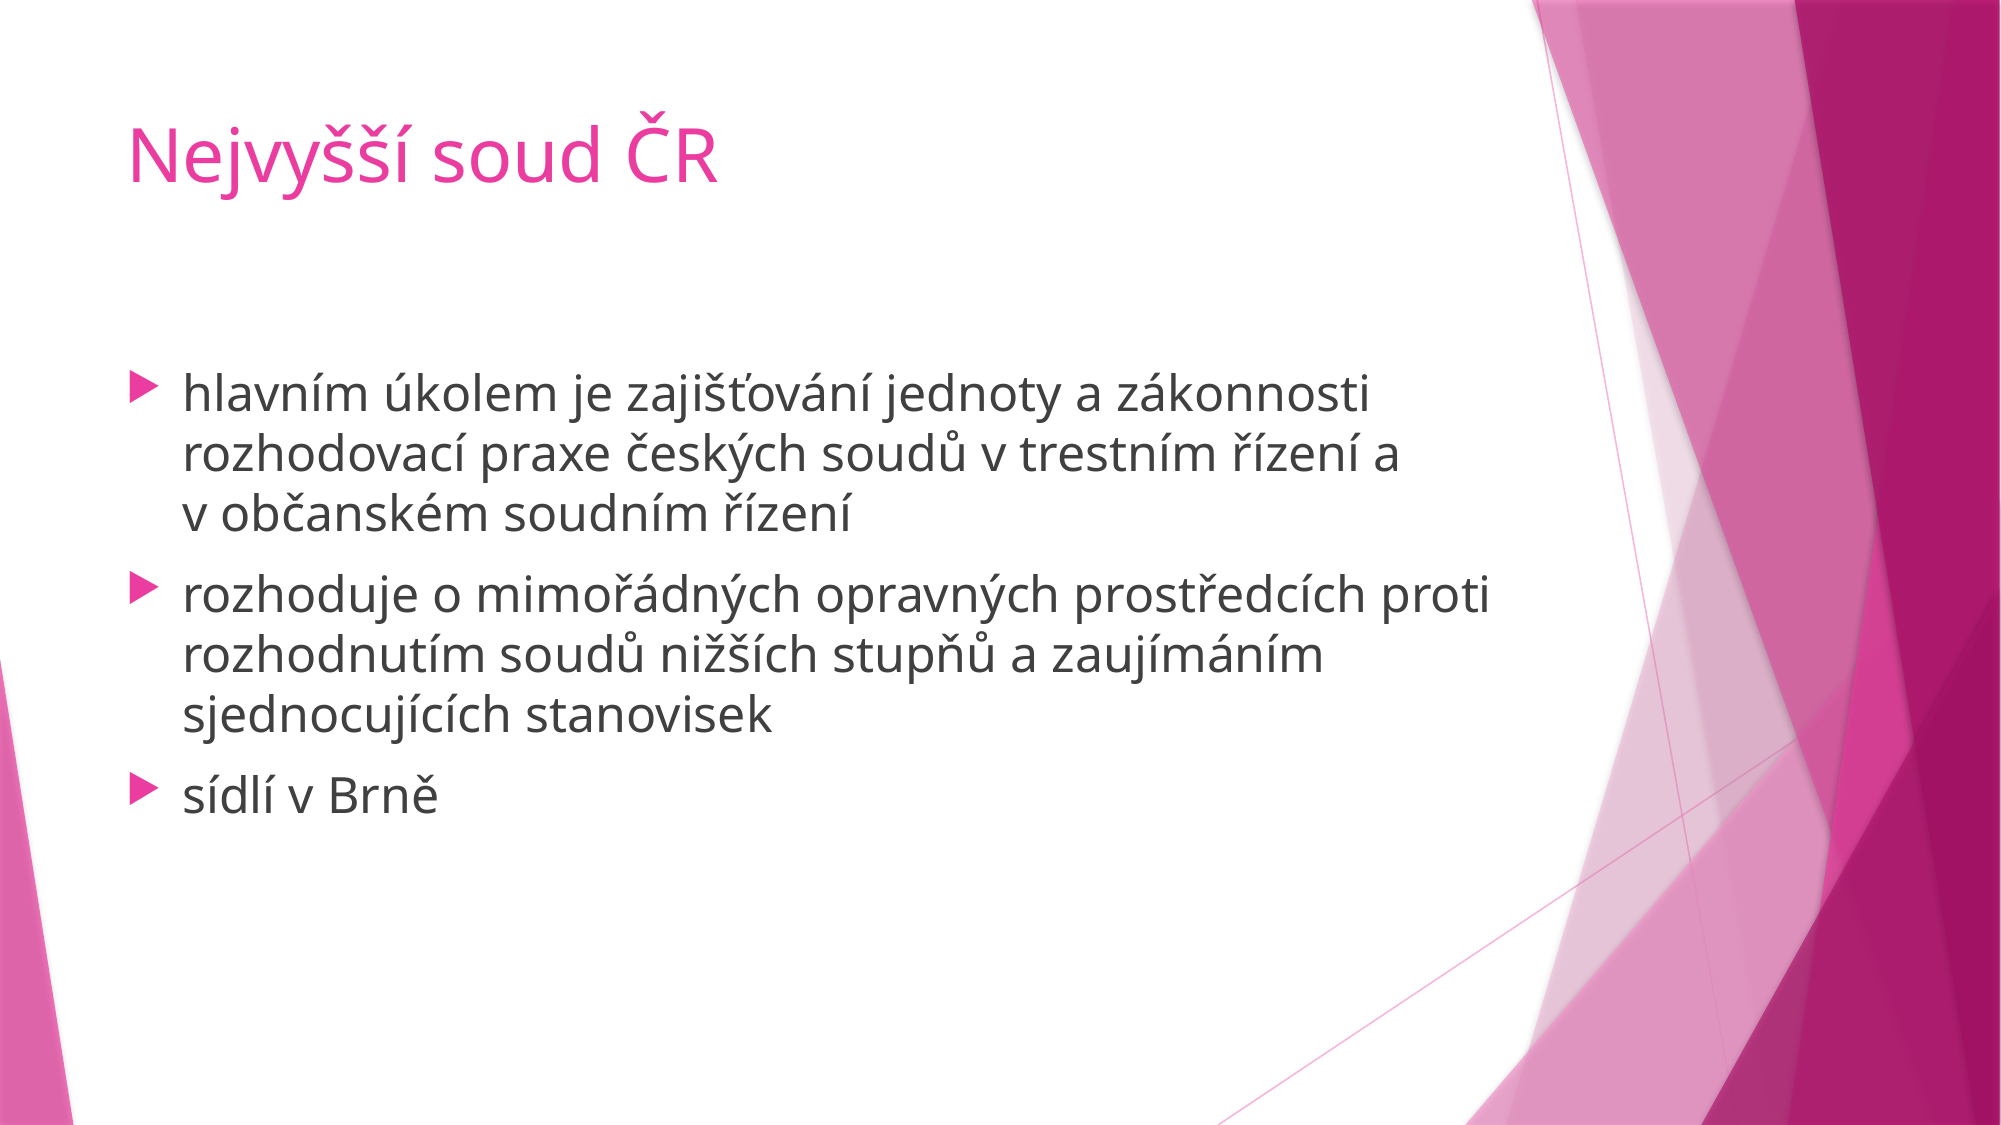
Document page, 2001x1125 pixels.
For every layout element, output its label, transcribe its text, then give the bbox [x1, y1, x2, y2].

list hlavním úkolem je zajišťování jednoty a zákonnosti rozhodovací praxe českých soudů v trestním řízení a v občanském soudním řízení rozhoduje o mimořádných opravných prostředcích proti rozhodnutím soudů nižších stupňů a zaujímáním sjednocujících stanovisek sídlí v Brně [111, 354, 1522, 992]
title Nejvyšší soud ČR [111, 99, 1522, 317]
